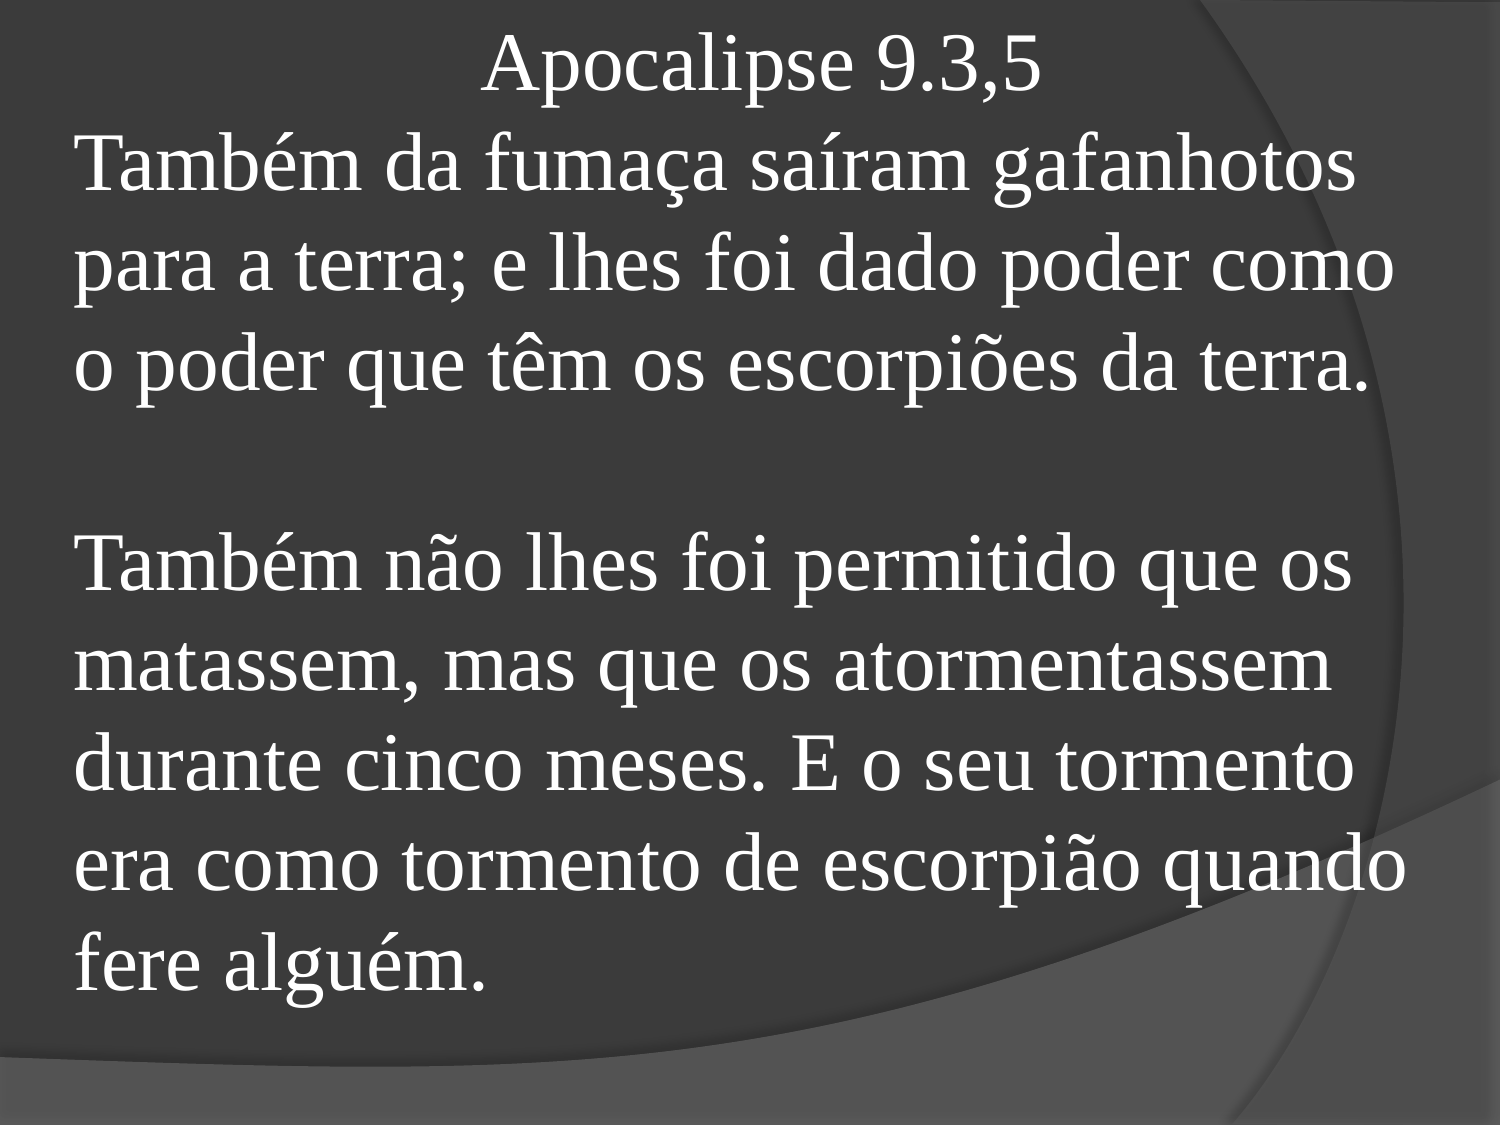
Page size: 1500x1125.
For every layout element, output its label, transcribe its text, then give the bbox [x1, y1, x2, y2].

text_box Apocalipse 9.3,5 Também da fumaça saíram gafanhotos para a terra; e lhes foi dado poder como o poder que têm os escorpiões da terra. Também não lhes foi permitido que os matassem, mas que os atormentassem durante cinco meses. E o seu tormento era como tormento de escorpião quando fere alguém. [58, 0, 1465, 1125]
